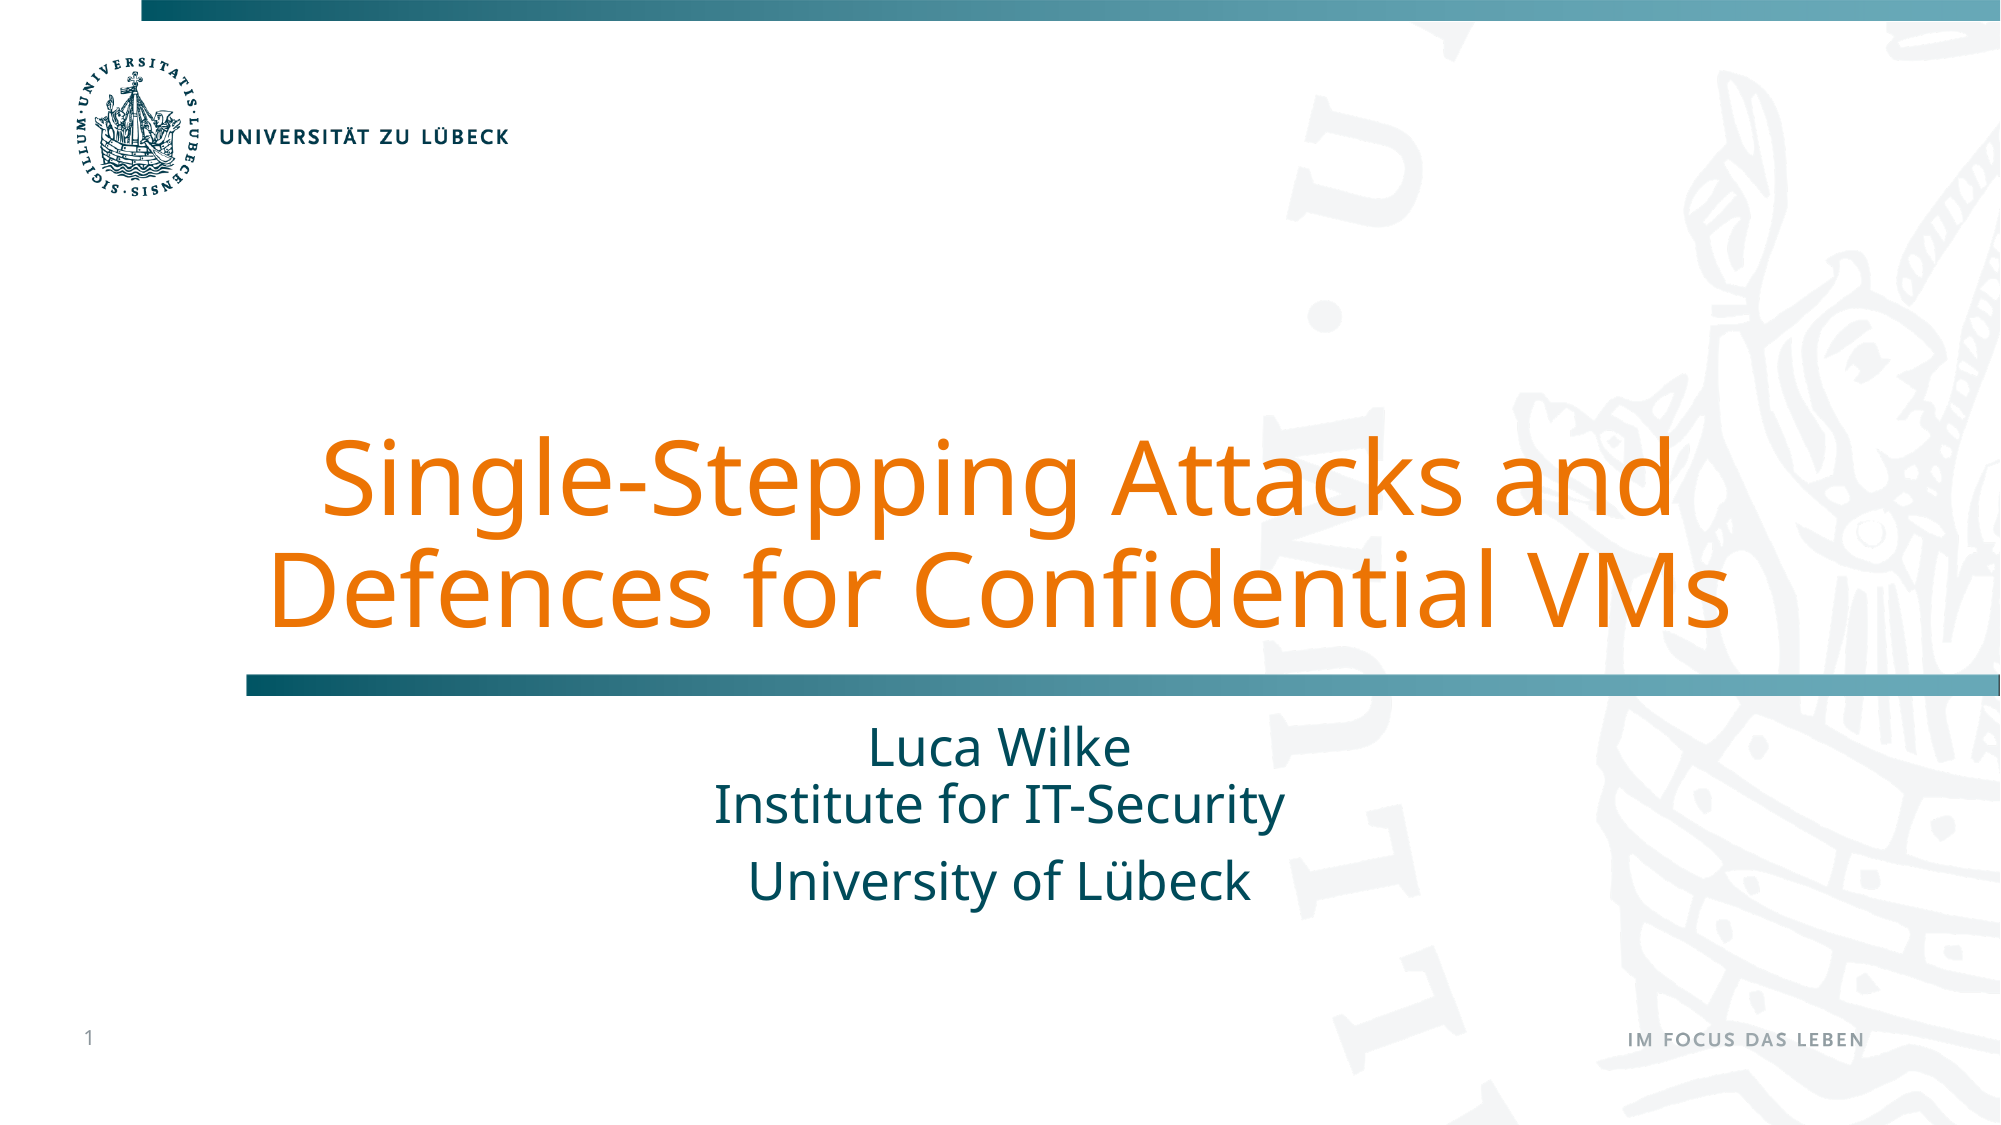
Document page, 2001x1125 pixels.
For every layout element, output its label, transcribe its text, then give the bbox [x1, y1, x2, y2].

title Single-Stepping Attacks and Defences for Confidential VMs [249, 362, 1750, 658]
subtitle Luca Wilke Institute for IT-Security University of Lübeck [249, 713, 1750, 921]
picture [26, 40, 559, 218]
picture [246, 674, 2000, 696]
slide_number 1 [68, 1020, 142, 1058]
picture [1628, 1032, 1863, 1047]
picture [141, 0, 2001, 21]
